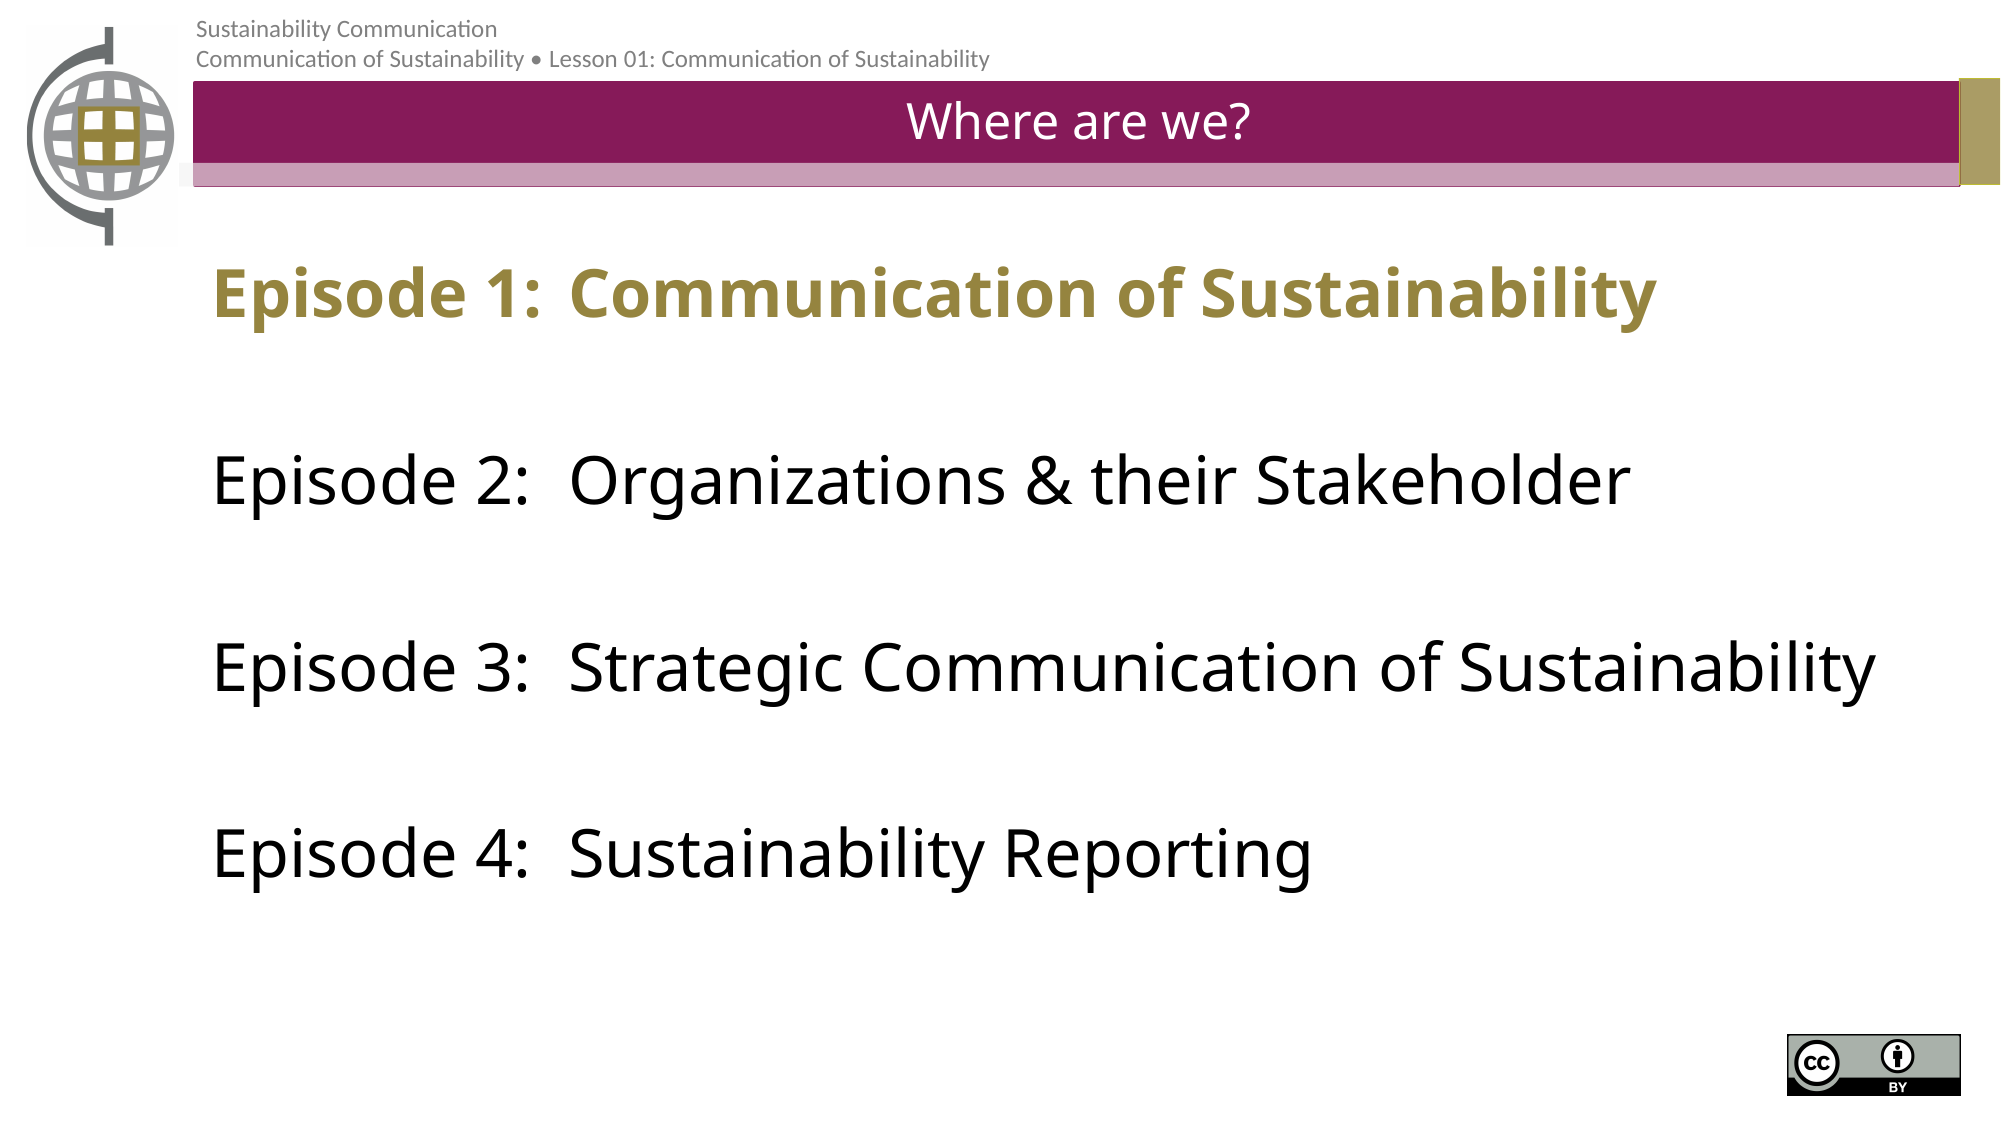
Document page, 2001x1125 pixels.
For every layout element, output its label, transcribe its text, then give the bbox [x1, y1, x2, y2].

picture [1787, 1034, 1961, 1096]
title Where are we? [196, 78, 1961, 162]
list Episode 1: Communication of Sustainability Episode 2: Organizations & their Stakeholder Episode 3: Strategic Communication of Sustainability Episode 4: Sustainability Reporting [196, 243, 1961, 986]
picture [26, 25, 178, 247]
